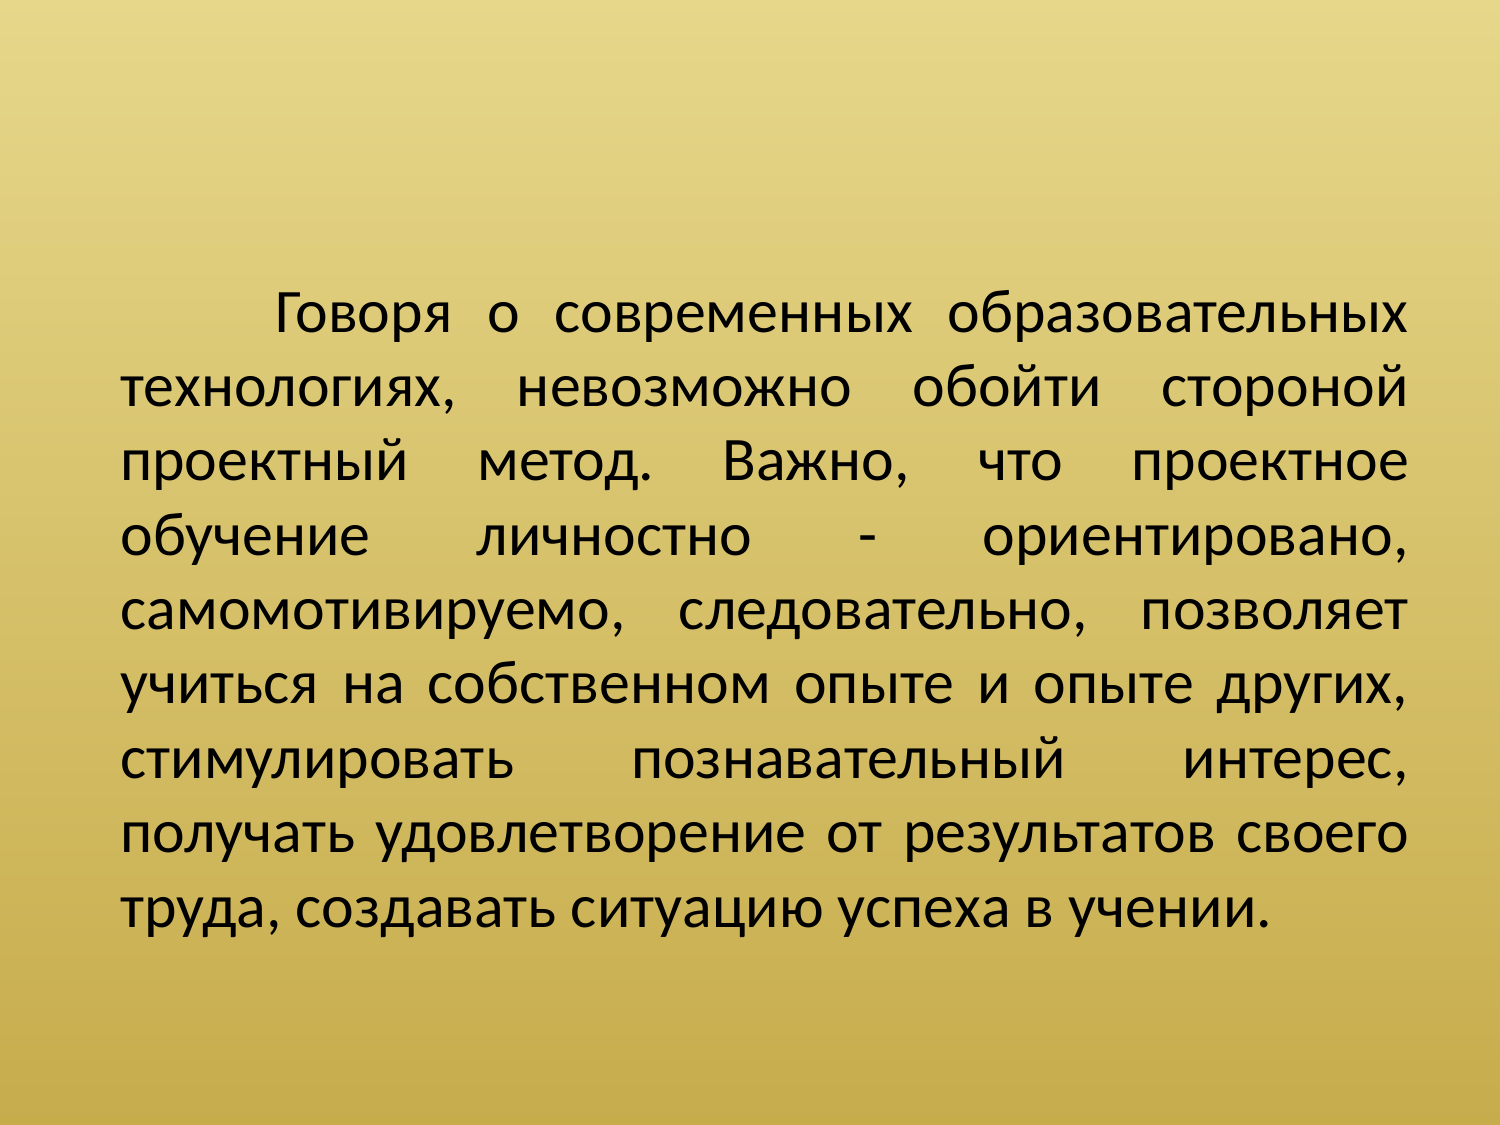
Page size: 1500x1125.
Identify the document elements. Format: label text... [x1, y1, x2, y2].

list Говоря о современных образовательных технологиях, невозможно обойти стороной проектный метод. Важно, что проектное обучение личностно - ориентировано, самомотивируемо, следовательно, позволяет учиться на собственном опыте и опыте других, стимулировать познавательный интерес, получать удовлетворение от результатов своего труда, создавать ситуацию успеха в учении. [53, 262, 1425, 1005]
